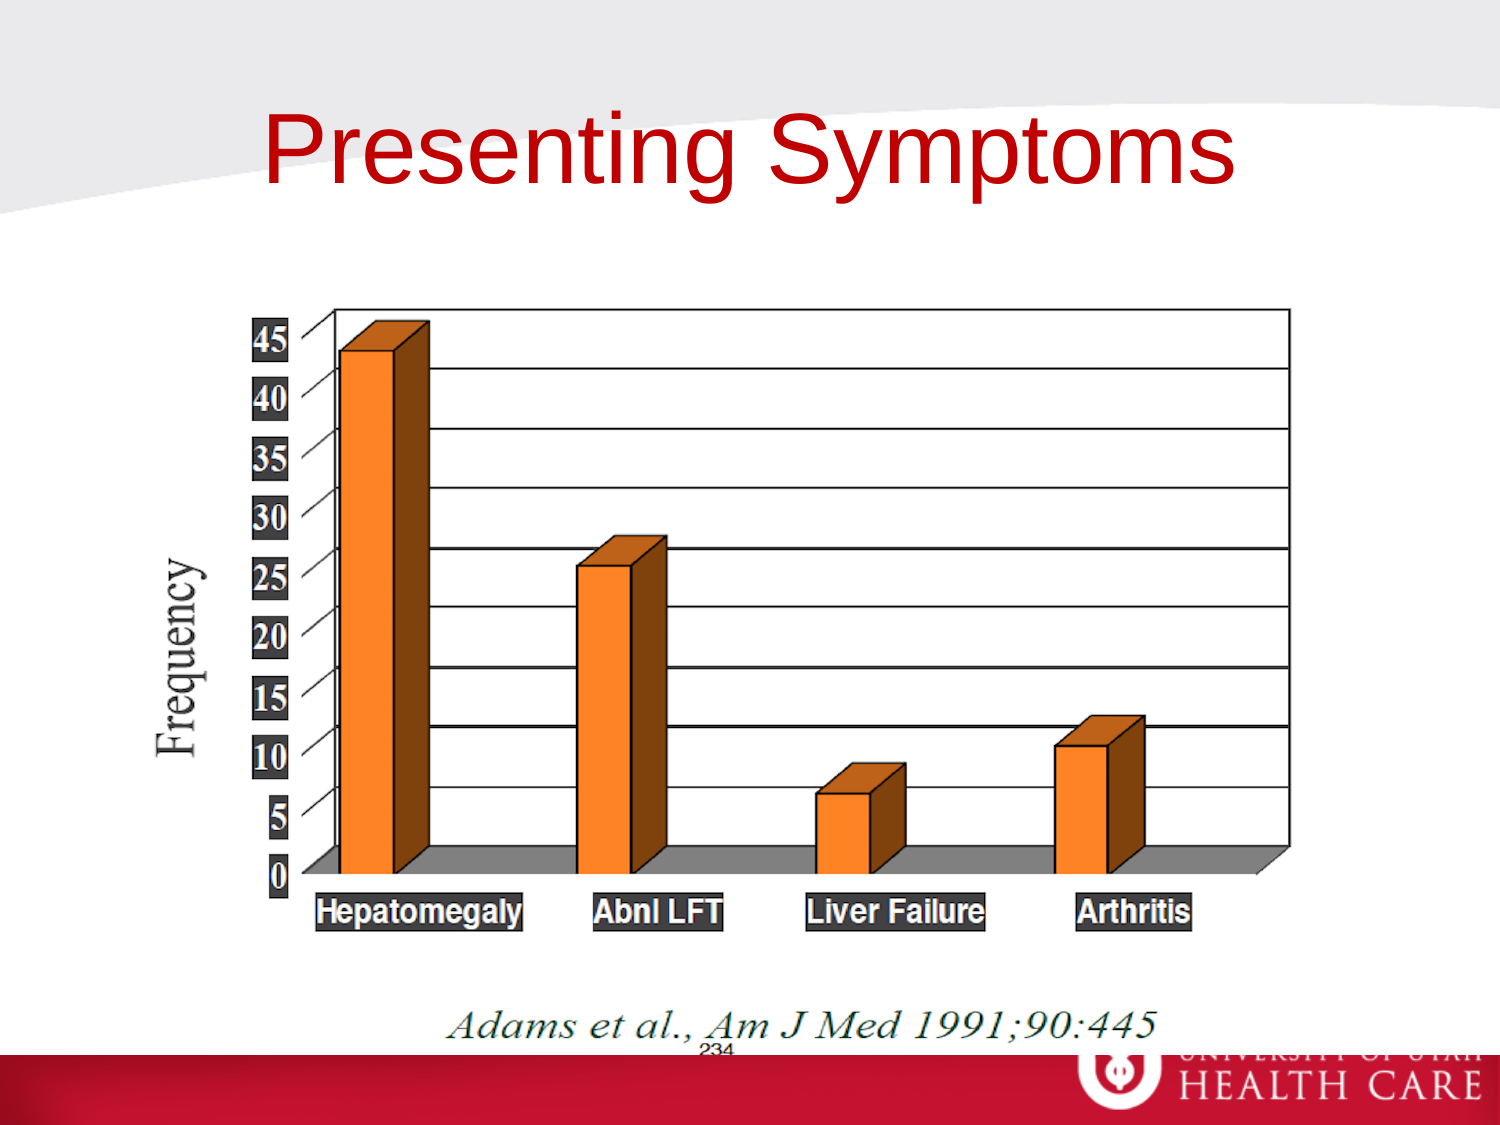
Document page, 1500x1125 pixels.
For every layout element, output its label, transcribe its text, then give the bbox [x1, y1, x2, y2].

picture [0, 0, 1500, 1125]
title Presenting Symptoms [75, 50, 1425, 235]
